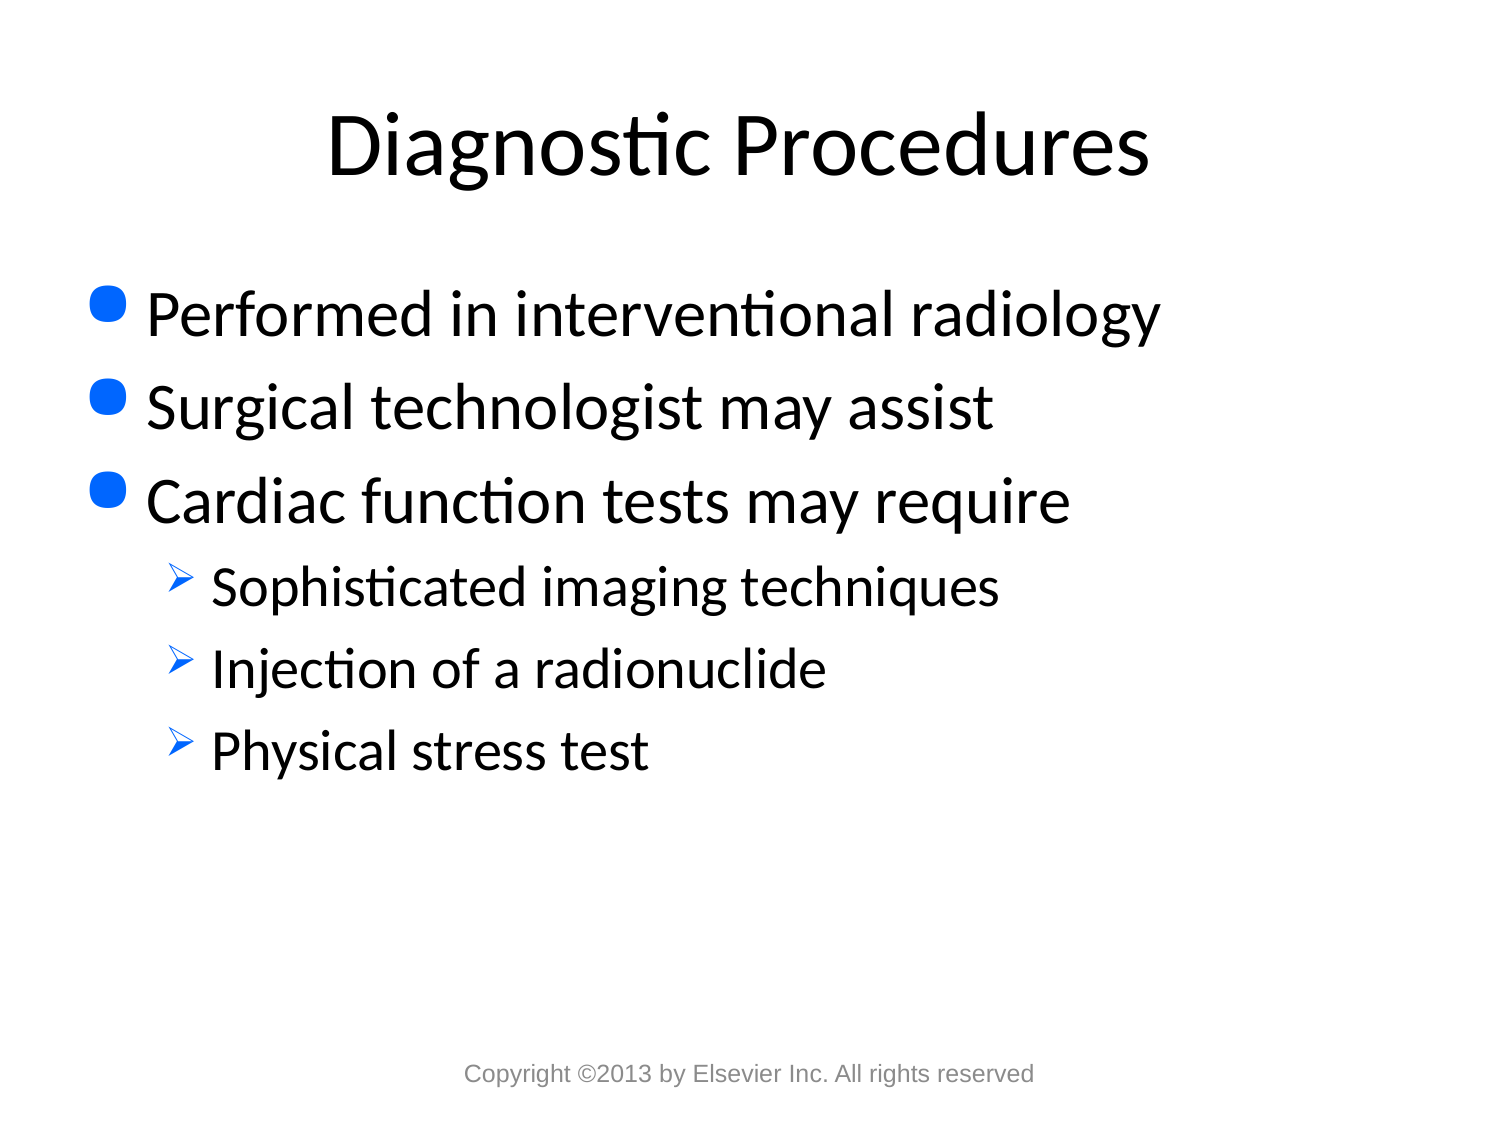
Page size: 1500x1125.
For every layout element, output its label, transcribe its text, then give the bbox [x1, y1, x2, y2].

list Performed in interventional radiology Surgical technologist may assist Cardiac function tests may require Sophisticated imaging techniques Injection of a radionuclide Physical stress test [75, 262, 1425, 1005]
title Diagnostic Procedures [75, 45, 1425, 233]
footer Copyright ©2013 by Elsevier Inc. All rights reserved [362, 1042, 1138, 1103]
